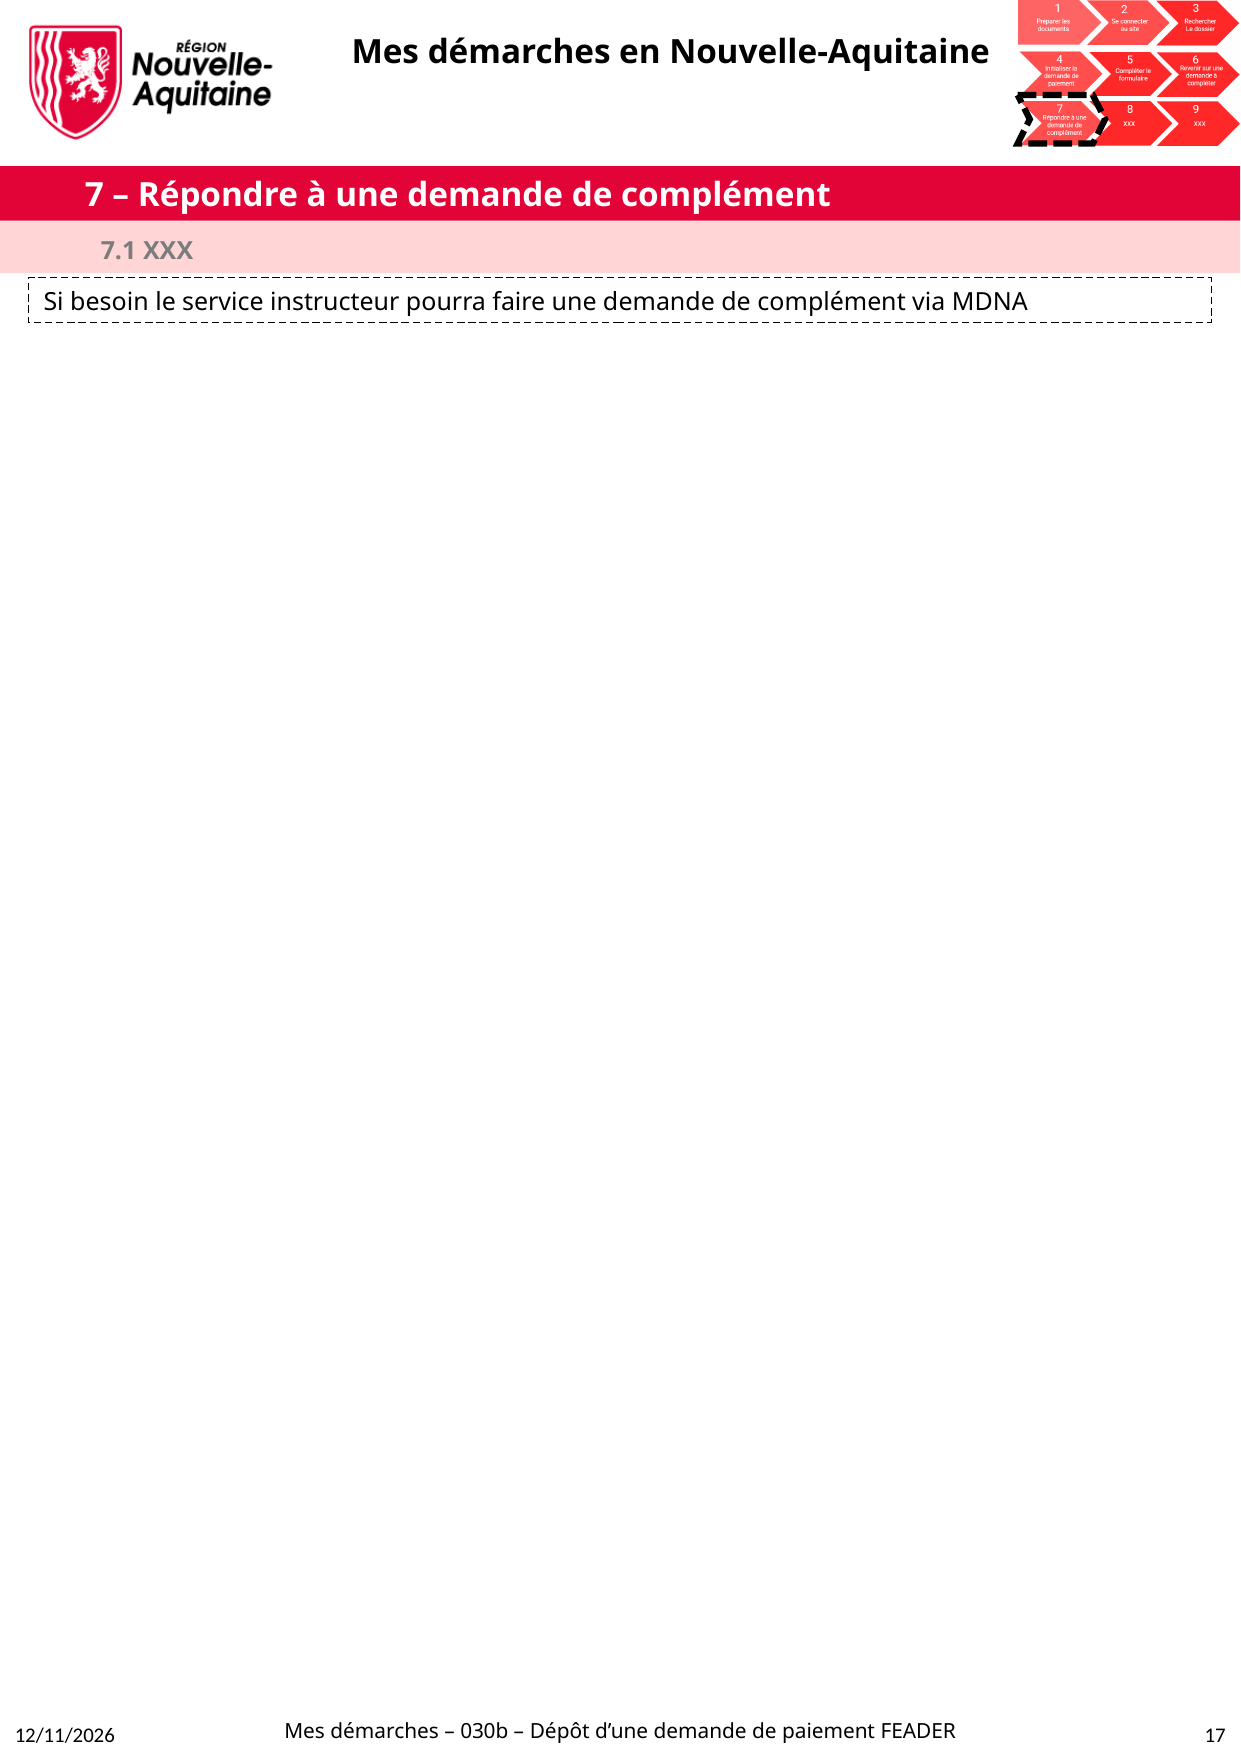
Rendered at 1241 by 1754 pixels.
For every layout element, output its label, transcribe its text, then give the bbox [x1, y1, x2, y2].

text_box [1016, 93, 1107, 145]
picture [5, 12, 285, 141]
text_box Si besoin le service instructeur pourra faire une demande de complément via MDNA [28, 277, 1212, 323]
text_box [0, 221, 1241, 274]
text_box 7.1 XXX [86, 227, 1211, 272]
picture [1017, 98, 1028, 140]
text_box 7 – Répondre à une demande de complément [0, 166, 1241, 221]
picture [1017, 0, 1241, 147]
